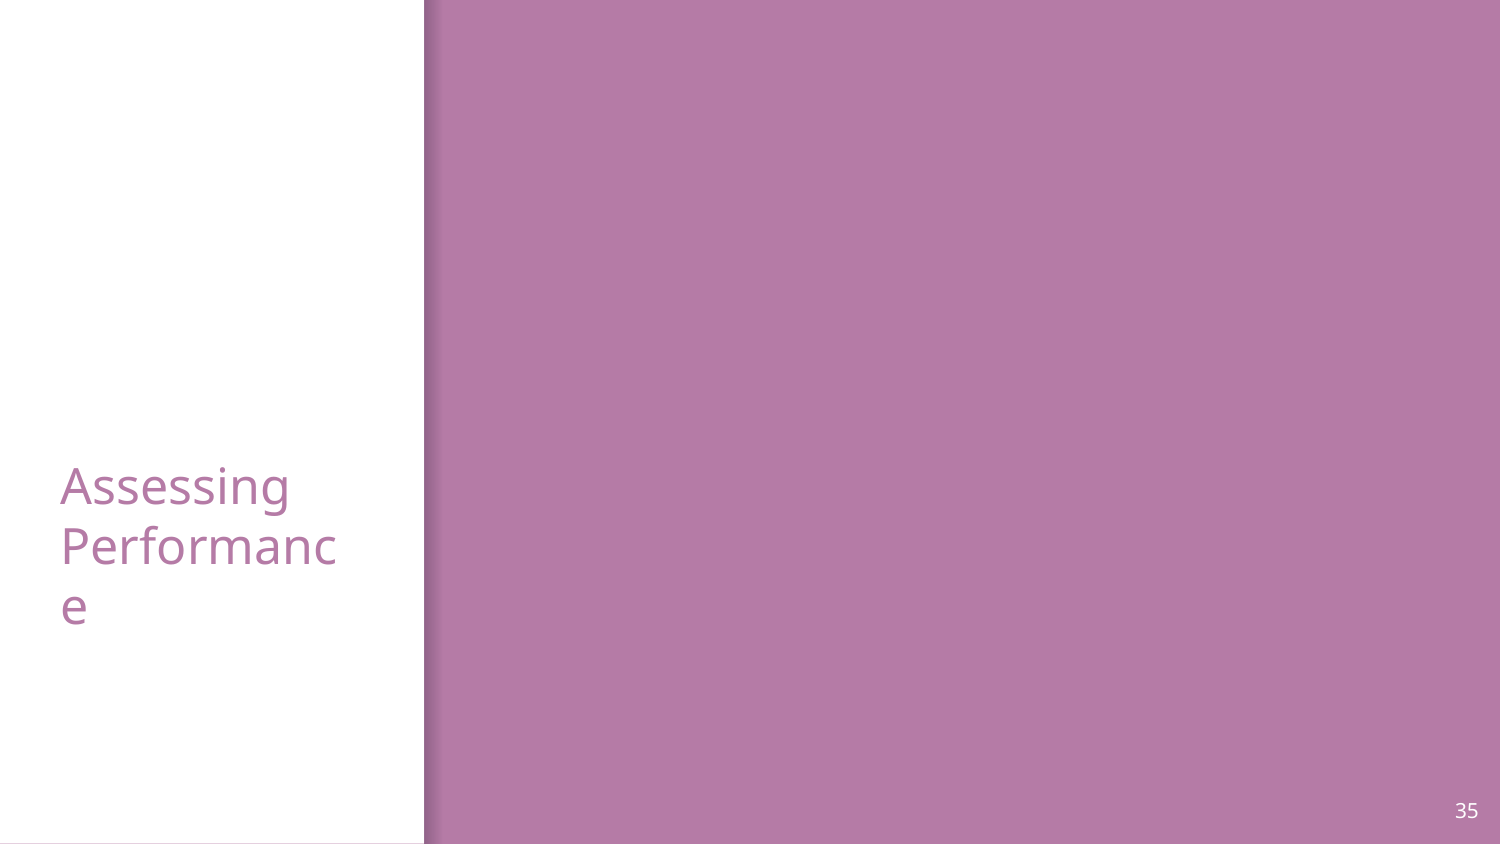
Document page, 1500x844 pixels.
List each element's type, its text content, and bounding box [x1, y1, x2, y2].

title Assessing Performance [45, 46, 378, 650]
slide_number 35 [1403, 779, 1494, 844]
